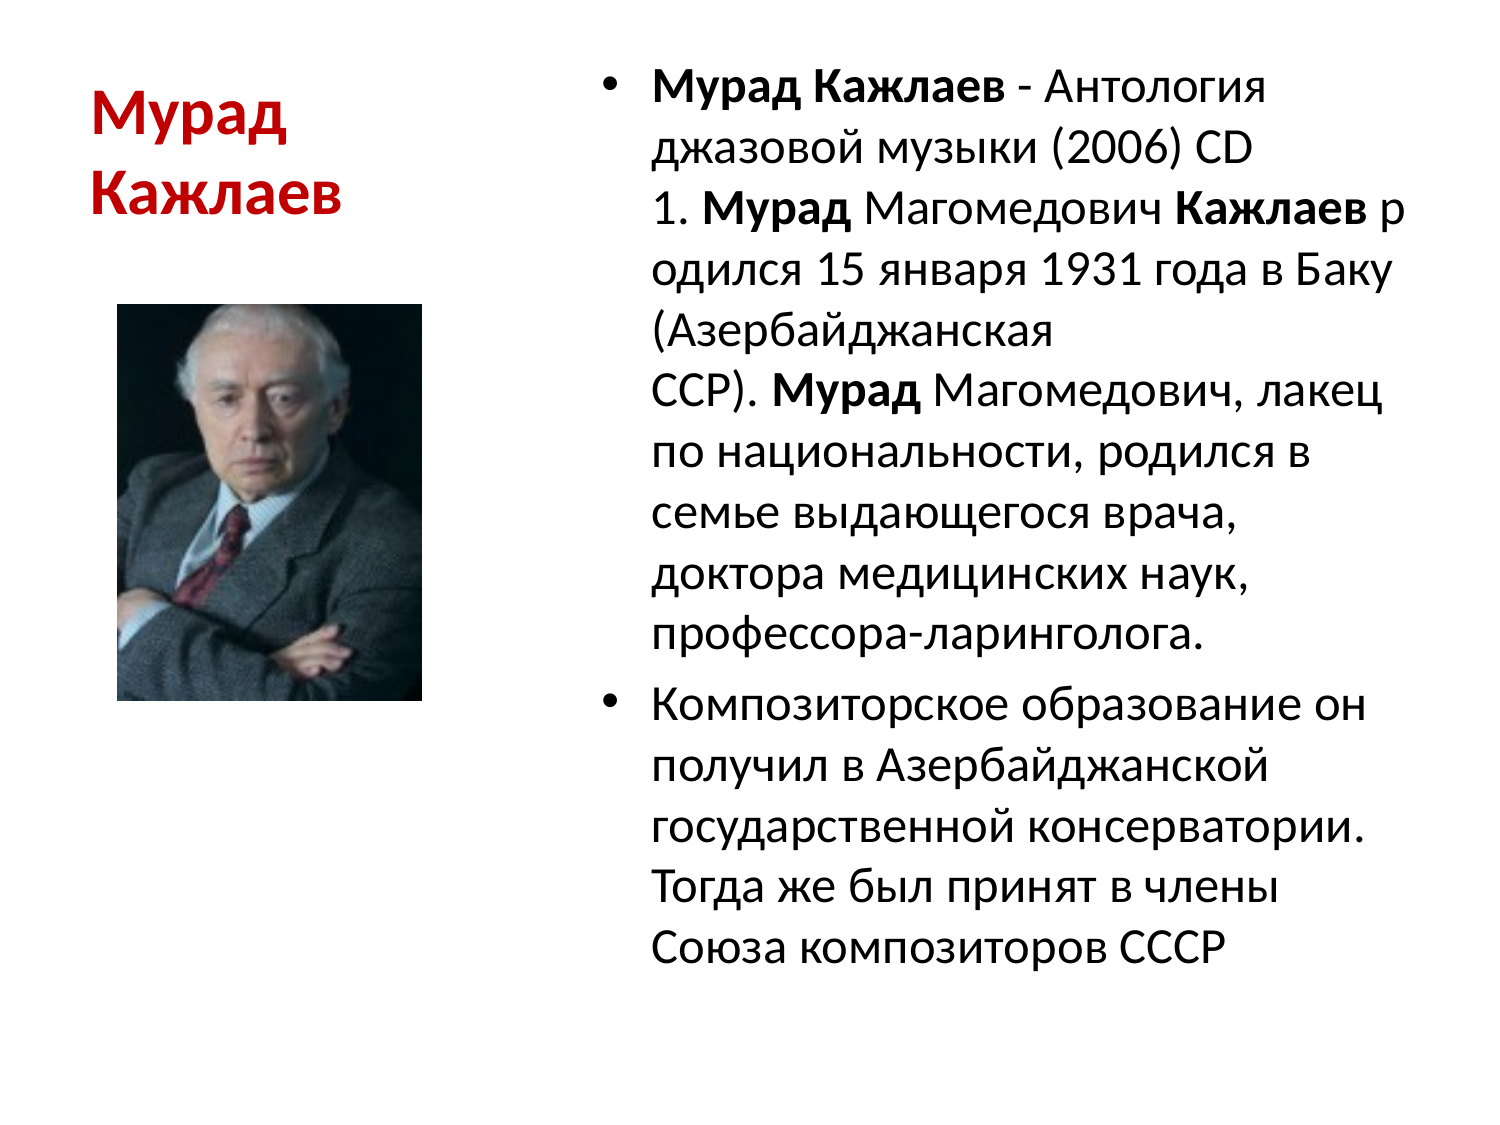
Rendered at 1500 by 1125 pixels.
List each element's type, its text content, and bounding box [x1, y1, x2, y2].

title Мурад Кажлаев [75, 44, 569, 236]
picture [116, 304, 423, 701]
list Мурад Кажлаев - Антология джазовой музыки (2006) CD 1. Мурад Магомедович Кажлаев родился 15 января 1931 года в Баку (Азербайджанская ССР). Мурад Магомедович, лакец по национальности, родился в семье выдающегося врача, доктора медицинских наук, профессора-ларинголога. Композиторское образование он получил в Азербайджанской государственной консерватории. Тогда же был принят в члены Союза композиторов СССР [586, 44, 1425, 1005]
